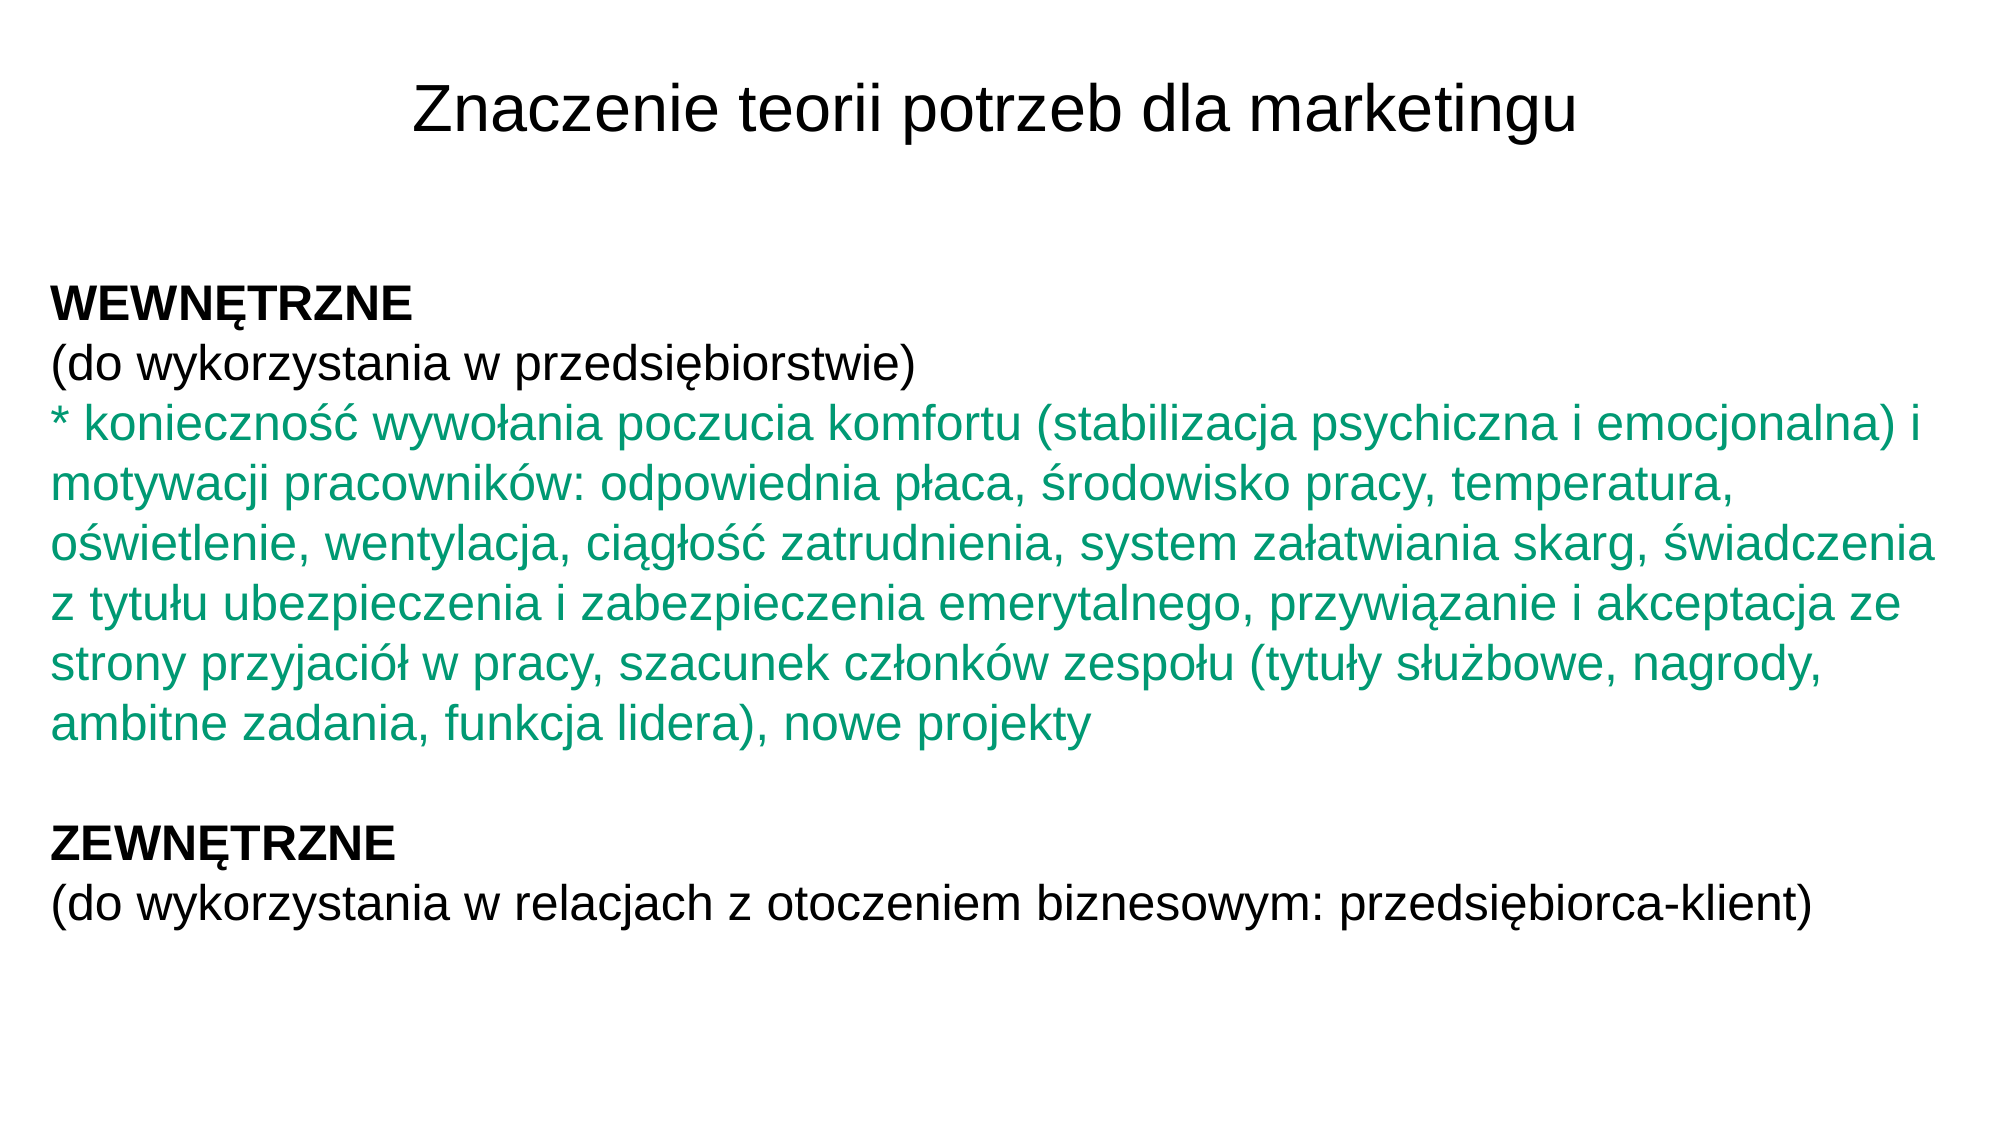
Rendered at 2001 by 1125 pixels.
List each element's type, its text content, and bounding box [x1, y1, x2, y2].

text_box WEWNĘTRZNE (do wykorzystania w przedsiębiorstwie) * konieczność wywołania poczucia komfortu (stabilizacja psychiczna i emocjonalna) i motywacji pracowników: odpowiednia płaca, środowisko pracy, temperatura, oświetlenie, wentylacja, ciągłość zatrudnienia, system załatwiania skarg, świadczenia z tytułu ubezpieczenia i zabezpieczenia emerytalnego, przywiązanie i akceptacja ze strony przyjaciół w pracy, szacunek członków zespołu (tytuły służbowe, nagrody, ambitne zadania, funkcja lidera), nowe projekty ZEWNĘTRZNE (do wykorzystania w relacjach z otoczeniem biznesowym: przedsiębiorca-klient) [35, 262, 1957, 998]
title Znaczenie teorii potrzeb dla marketingu [99, 21, 1892, 188]
